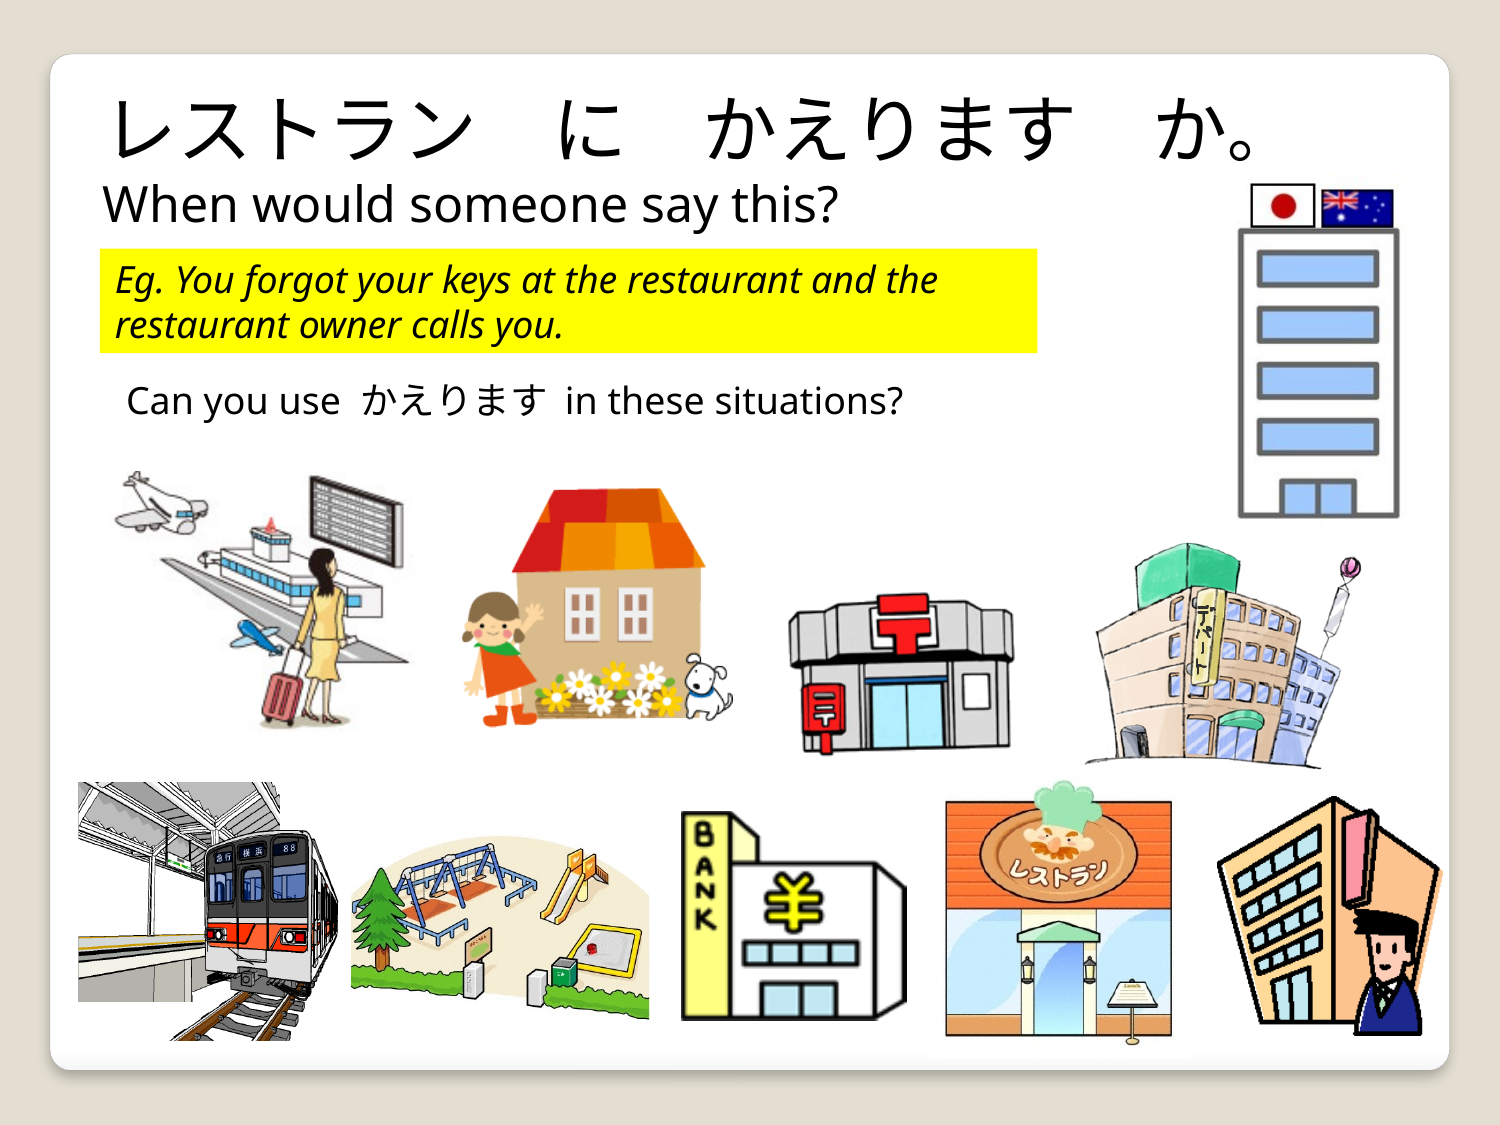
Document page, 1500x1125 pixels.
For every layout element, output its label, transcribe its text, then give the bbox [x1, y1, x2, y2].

picture [768, 174, 1414, 1058]
text_box レストラン に かえります か。 When would someone say this? [88, 74, 1310, 240]
picture [681, 811, 907, 1022]
picture [351, 781, 650, 1044]
picture [77, 780, 339, 1043]
text_box Can you use かえります in these situations? [111, 369, 919, 430]
picture [1217, 796, 1443, 1036]
picture [68, 471, 733, 732]
text_box Eg. You forgot your keys at the restaurant and the restaurant owner calls you. [99, 248, 1038, 354]
